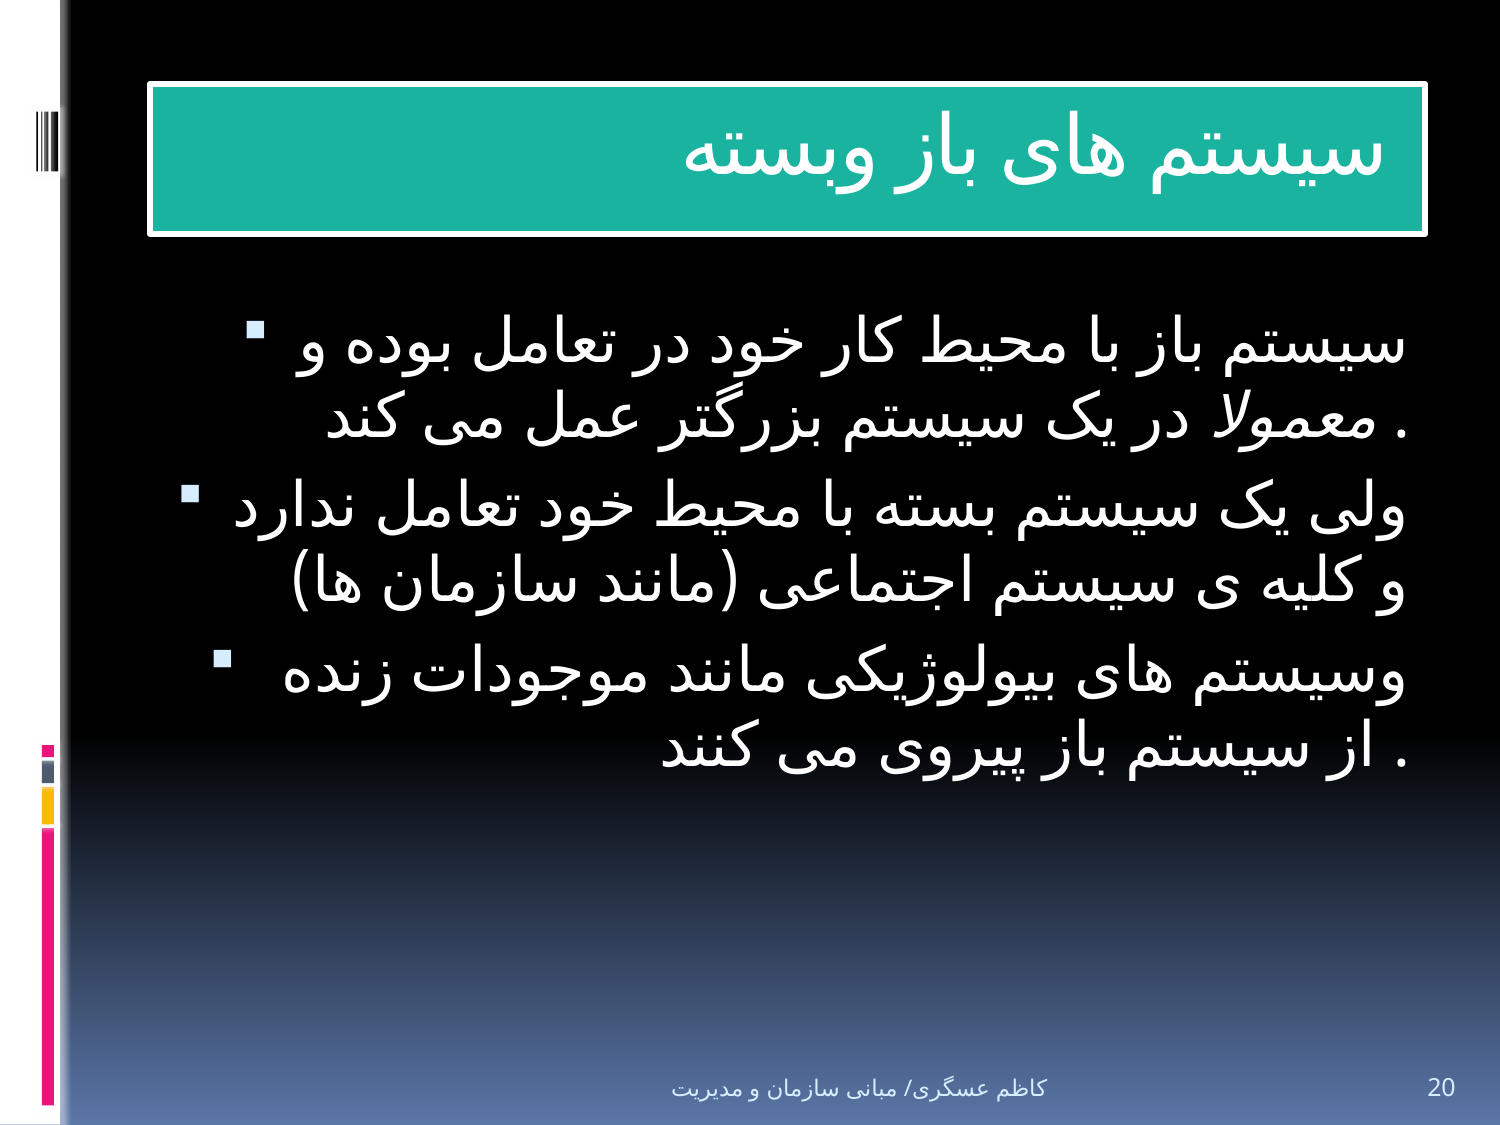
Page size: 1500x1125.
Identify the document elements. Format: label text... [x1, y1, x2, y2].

list سیستم باز با محیط کار خود در تعامل بوده و معمولا در یک سیستم بزرگتر عمل می کند . ولی یک سیستم بسته با محیط خود تعامل ندارد و کلیه ی سیستم اجتماعی (مانند سازمان ها) وسیستم های بیولوژیکی مانند موجودات زنده از سیستم باز پیروی می کنند . [150, 292, 1425, 1043]
title سیستم های باز وبسته [147, 81, 1428, 237]
footer کاظم عسگری/ مبانی سازمان و مدیریت [150, 1052, 1063, 1113]
slide_number 20 [1412, 1052, 1488, 1113]
